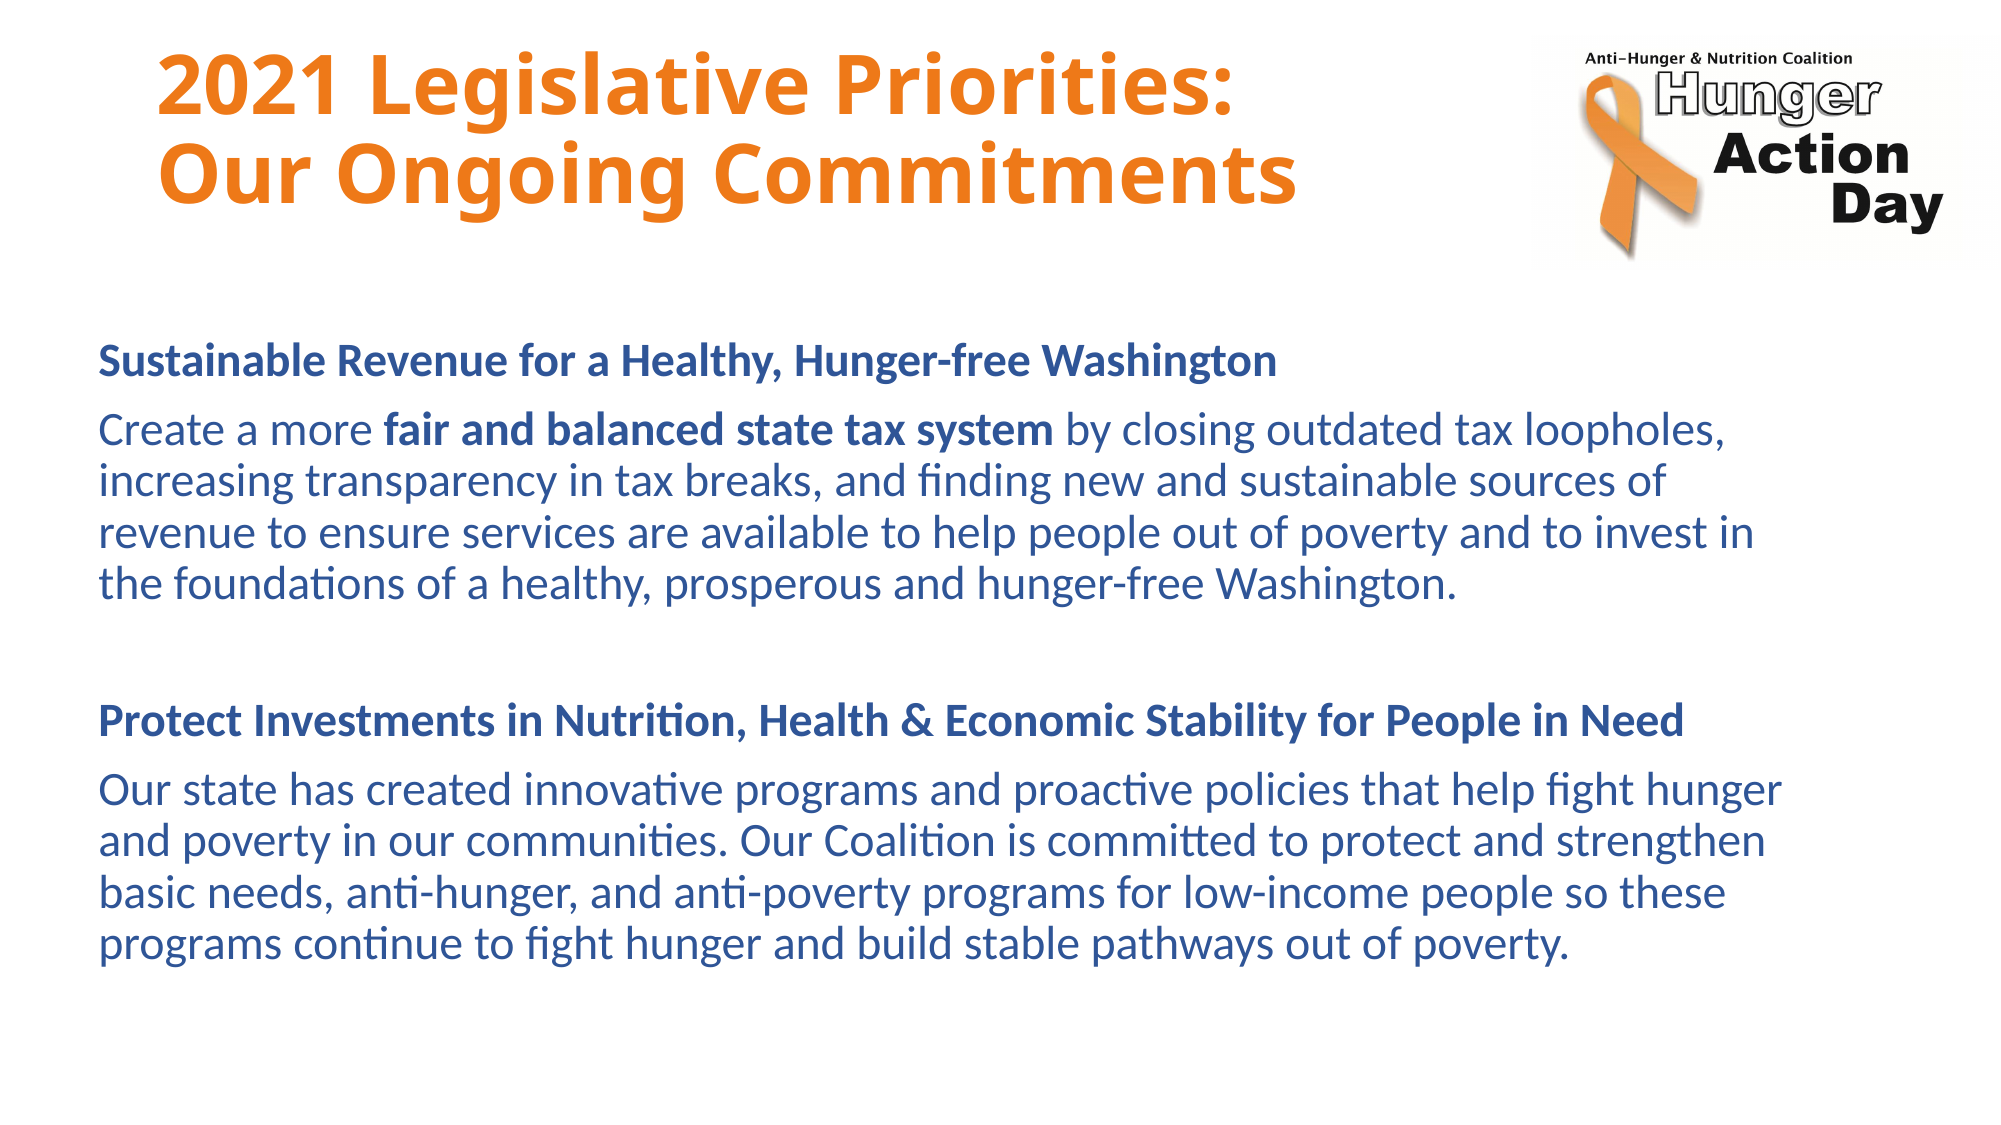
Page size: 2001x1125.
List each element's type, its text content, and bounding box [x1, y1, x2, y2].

picture [1531, 35, 2000, 270]
list Sustainable Revenue for a Healthy, Hunger-free Washington Create a more fair and balanced state tax system by closing outdated tax loopholes, increasing transparency in tax breaks, and finding new and sustainable sources of revenue to ensure services are available to help people out of poverty and to invest in the foundations of a healthy, prosperous and hunger-free Washington. Protect Investments in Nutrition, Health & Economic Stability for People in Need Our state has created innovative programs and proactive policies that help fight hunger and poverty in our communities. Our Coalition is committed to protect and strengthen basic needs, anti-hunger, and anti-poverty programs for low-income people so these programs continue to fight hunger and build stable pathways out of poverty. [83, 327, 1816, 1057]
title 2021 Legislative Priorities: Our Ongoing Commitments [140, 35, 1451, 231]
